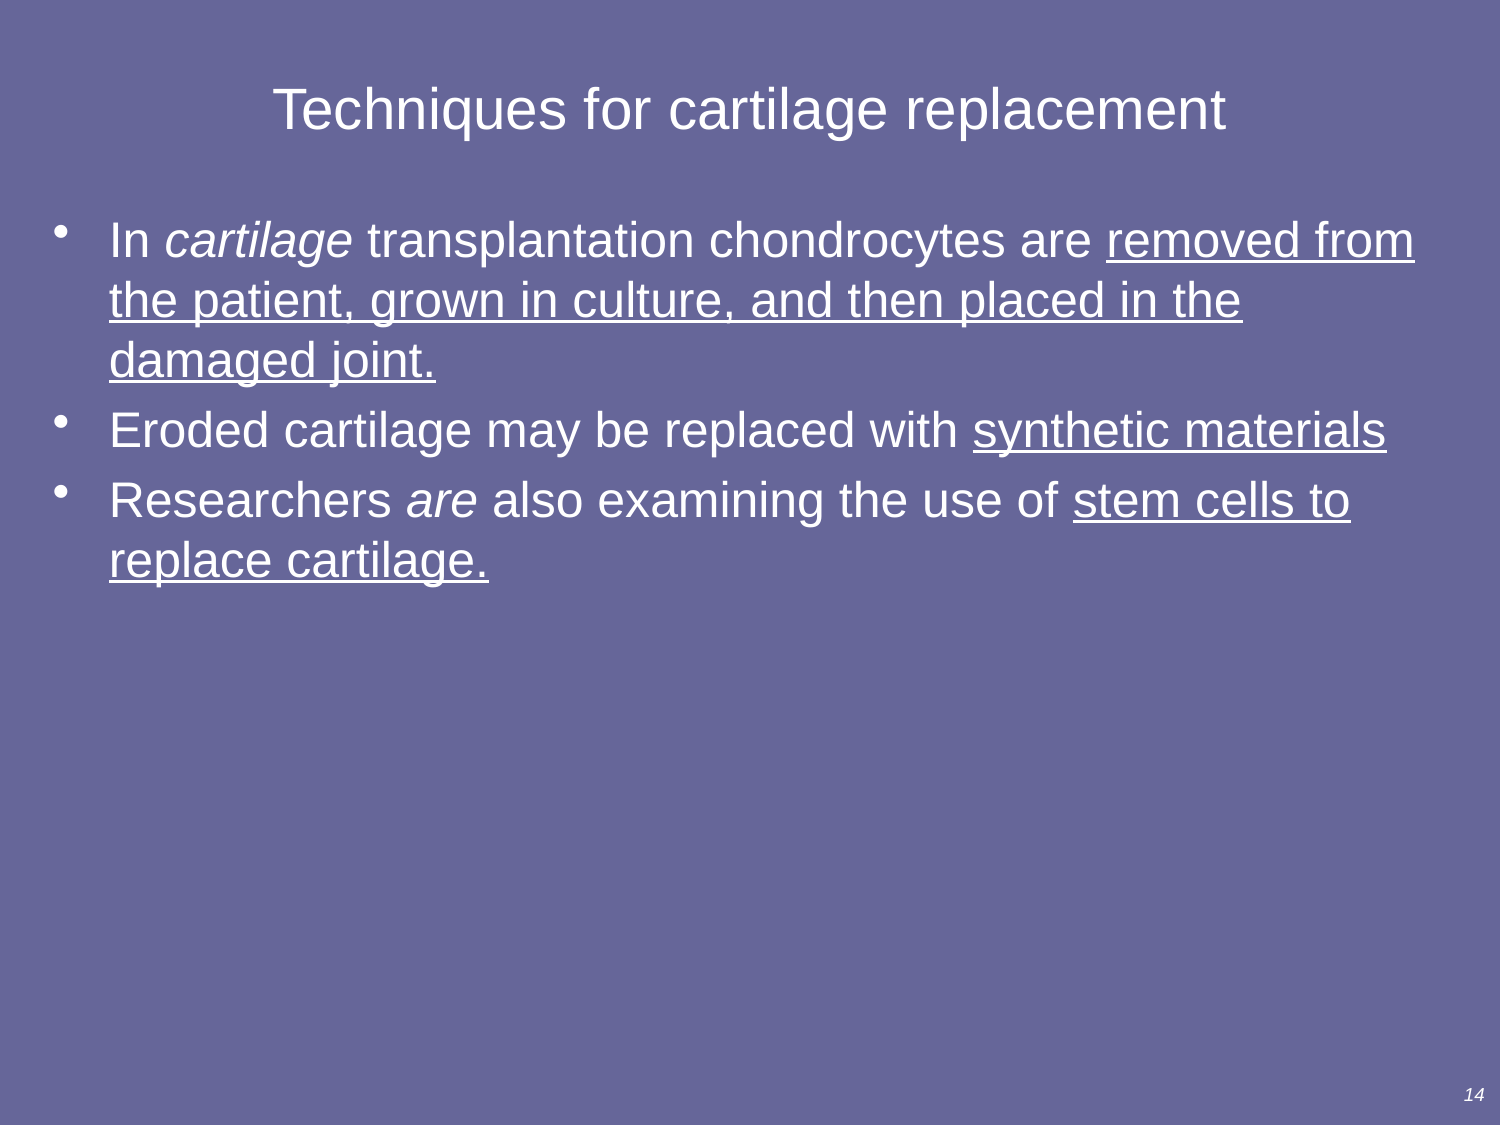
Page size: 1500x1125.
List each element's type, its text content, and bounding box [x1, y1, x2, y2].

list In cartilage transplantation chondrocytes are removed from the patient, grown in culture, and then placed in the damaged joint. Eroded cartilage may be replaced with synthetic materials Researchers are also examining the use of stem cells to replace cartilage. [37, 199, 1463, 1026]
slide_number 14 [1299, 1074, 1500, 1125]
title Techniques for cartilage replacement [37, 12, 1463, 199]
